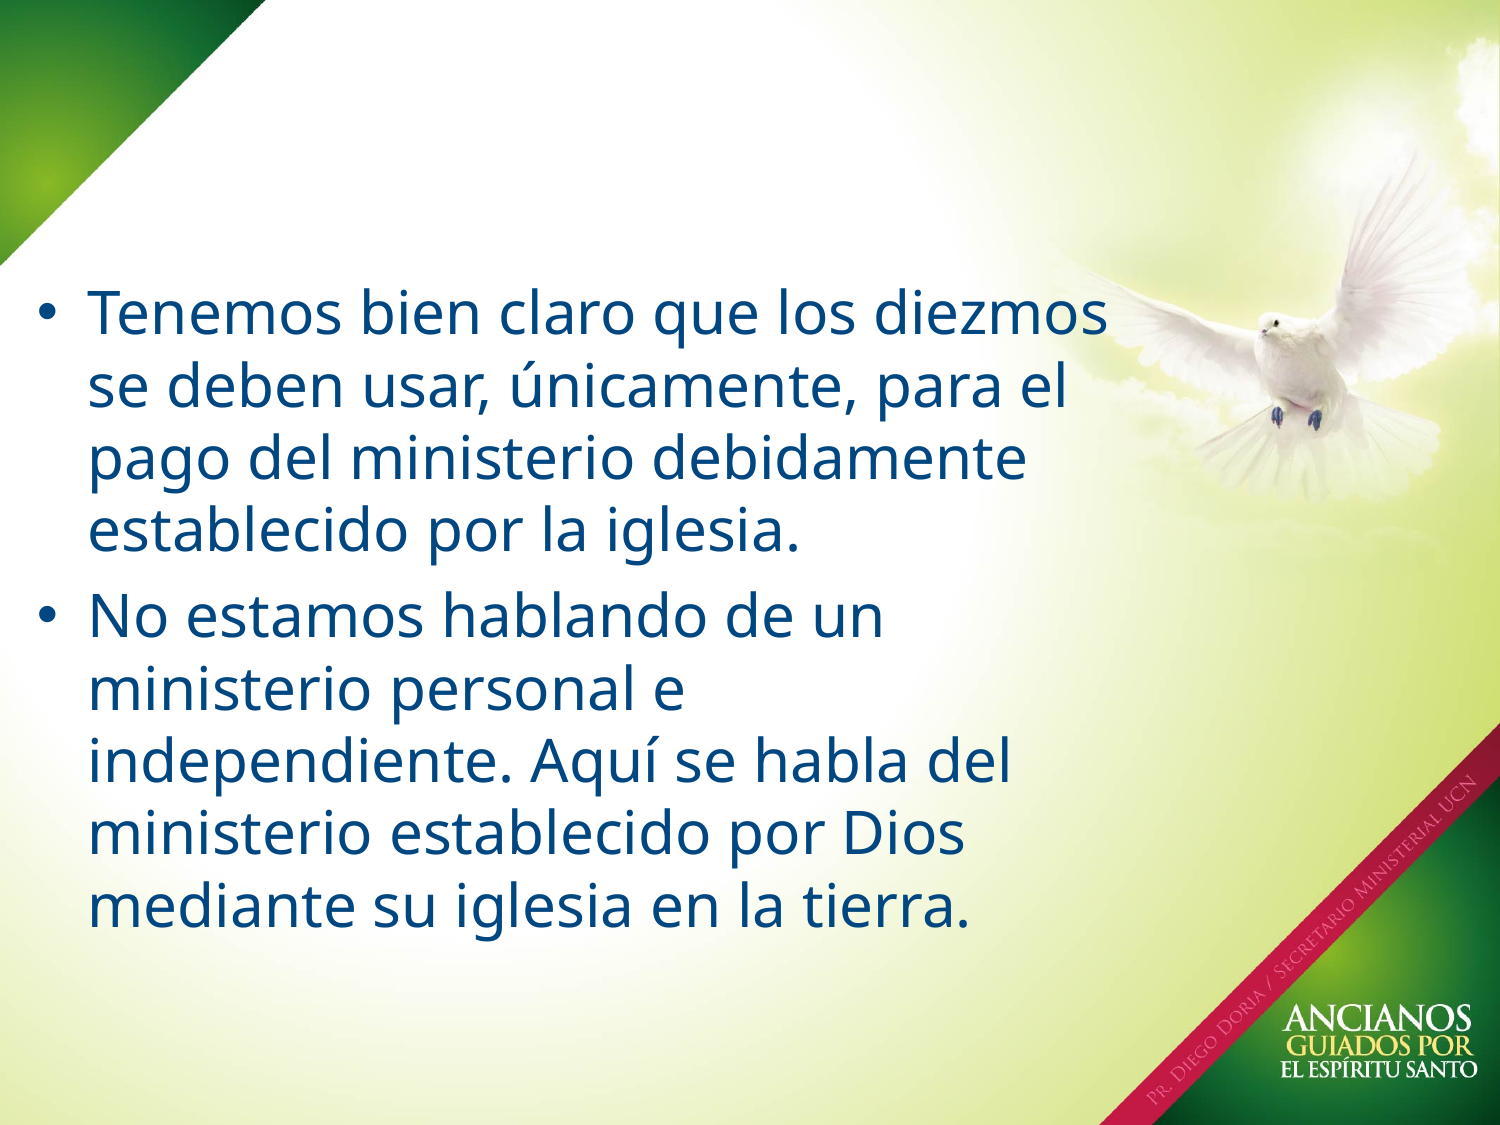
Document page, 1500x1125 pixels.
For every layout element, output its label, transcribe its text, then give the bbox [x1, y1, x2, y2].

picture [0, 0, 1500, 1125]
list Tenemos bien claro que los diezmos se deben usar, únicamente, para el pago del ministerio debidamente establecido por la iglesia. No estamos hablando de un ministerio personal e independiente. Aquí se habla del ministerio establecido por Dios mediante su iglesia en la tierra. [28, 266, 1129, 965]
